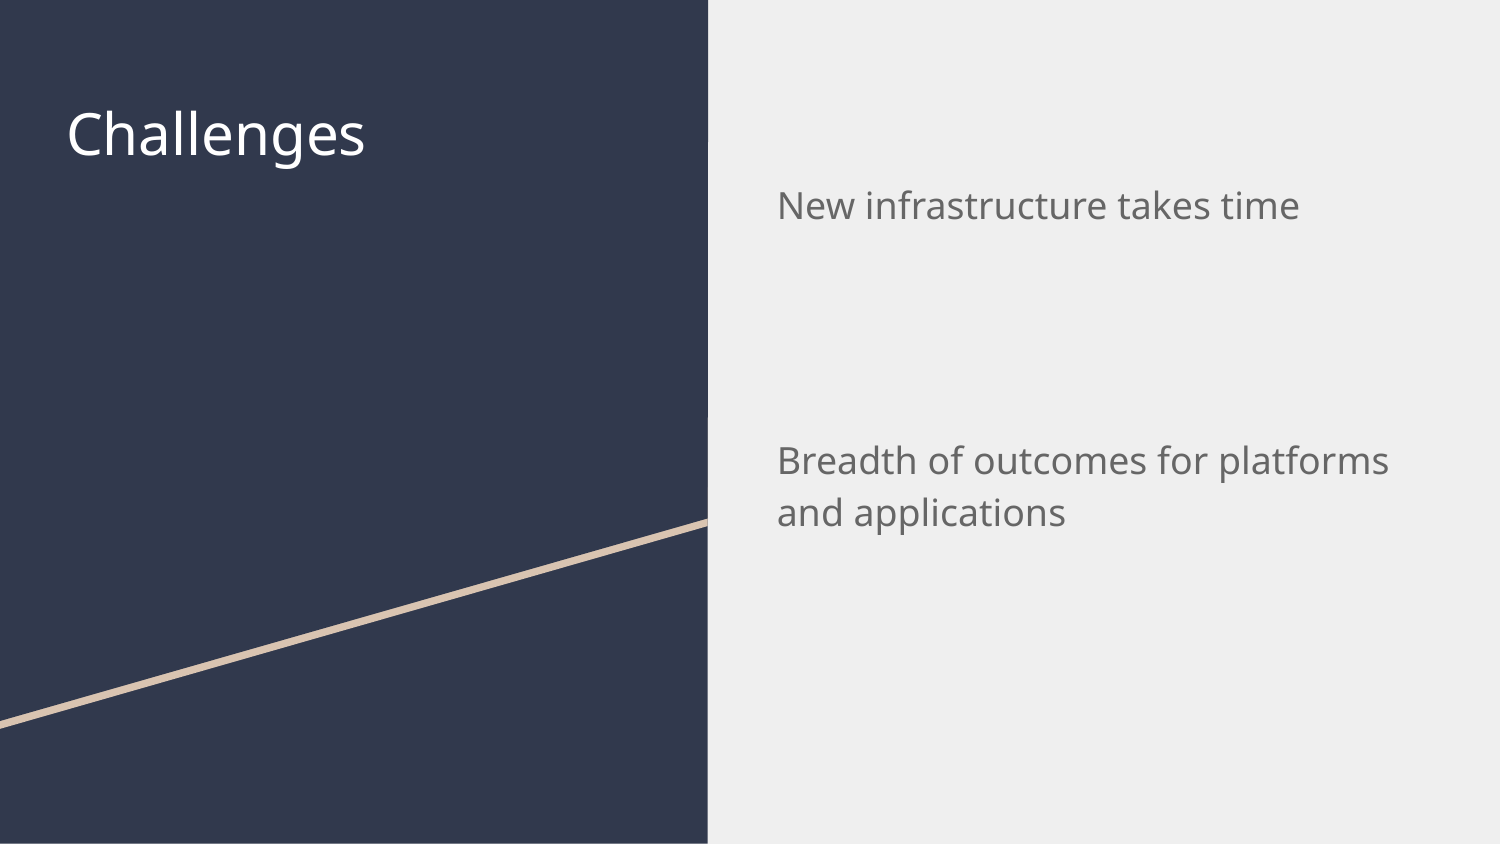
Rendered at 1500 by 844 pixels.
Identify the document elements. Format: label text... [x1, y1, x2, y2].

title Challenges [51, 82, 660, 494]
list New infrastructure takes time Breadth of outcomes for platforms and applications [761, 82, 1446, 755]
